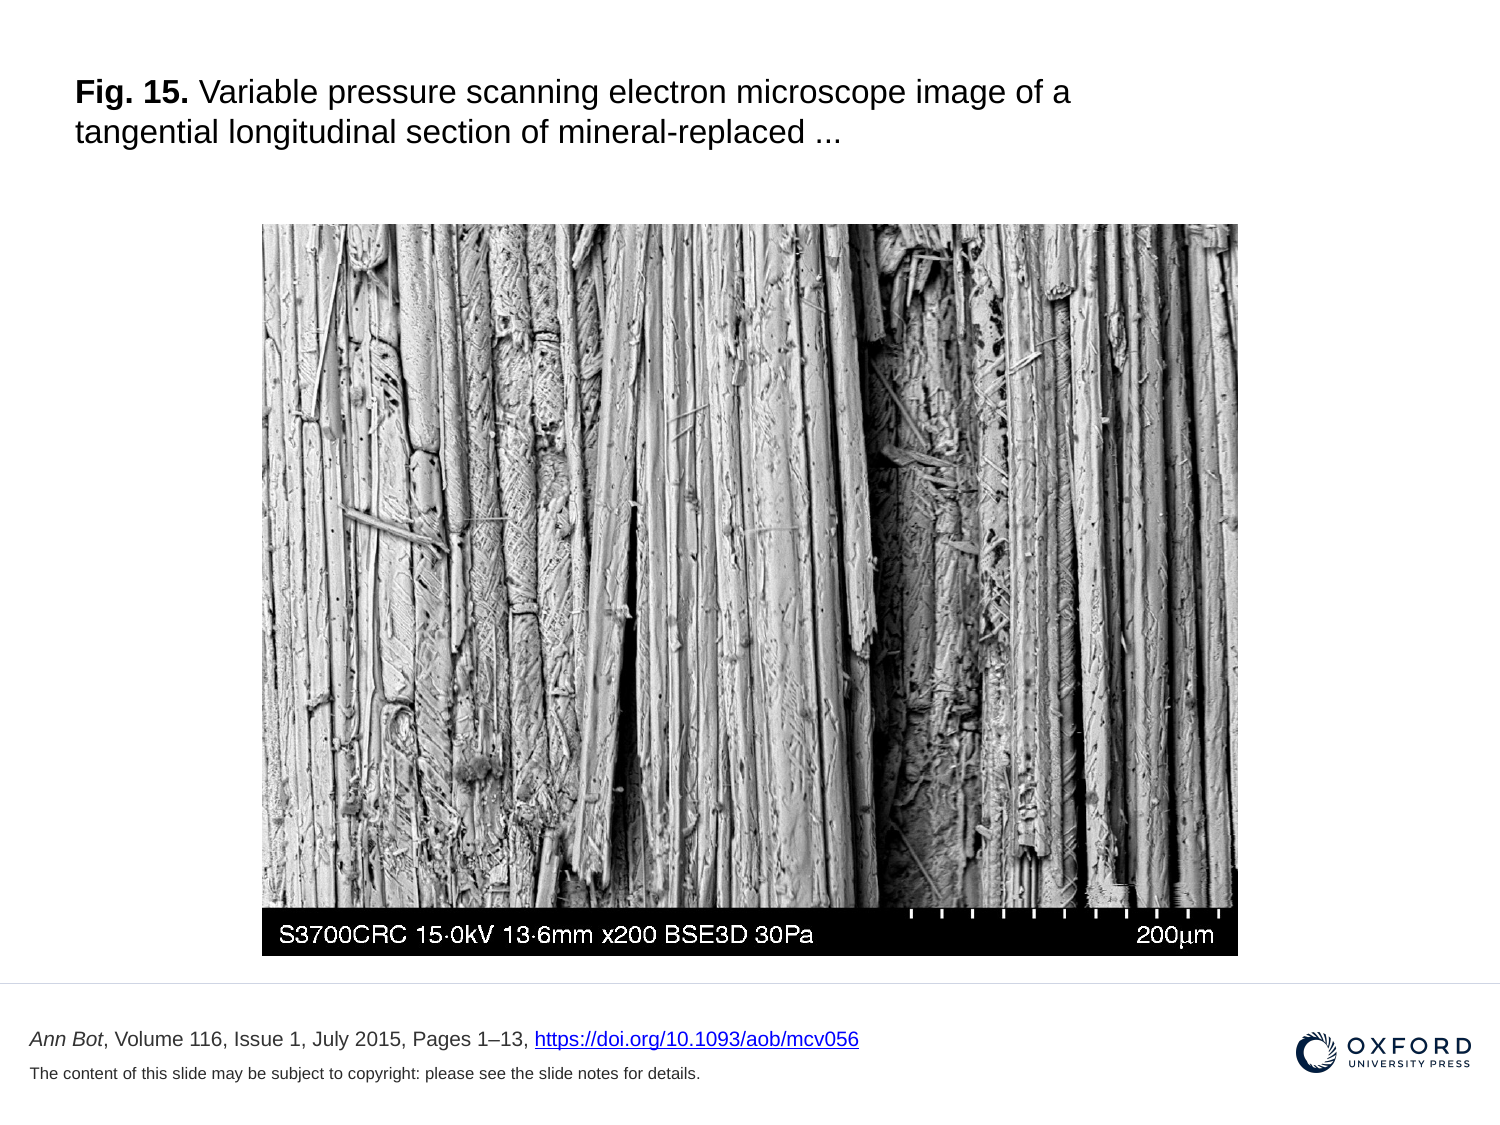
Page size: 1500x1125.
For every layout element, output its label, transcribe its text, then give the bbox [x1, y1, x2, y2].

title Fig. 15. Variable pressure scanning electron microscope image of a tangential longitudinal section of mineral-replaced ... [75, 69, 1078, 171]
picture [1296, 1032, 1471, 1073]
footer Ann Bot, Volume 116, Issue 1, July 2015, Pages 1–13, https://doi.org/10.1093/aob/mcv056 The content of this slide may be subject to copyright: please see the slide notes for details. [0, 983, 1260, 1125]
picture [262, 224, 1238, 956]
